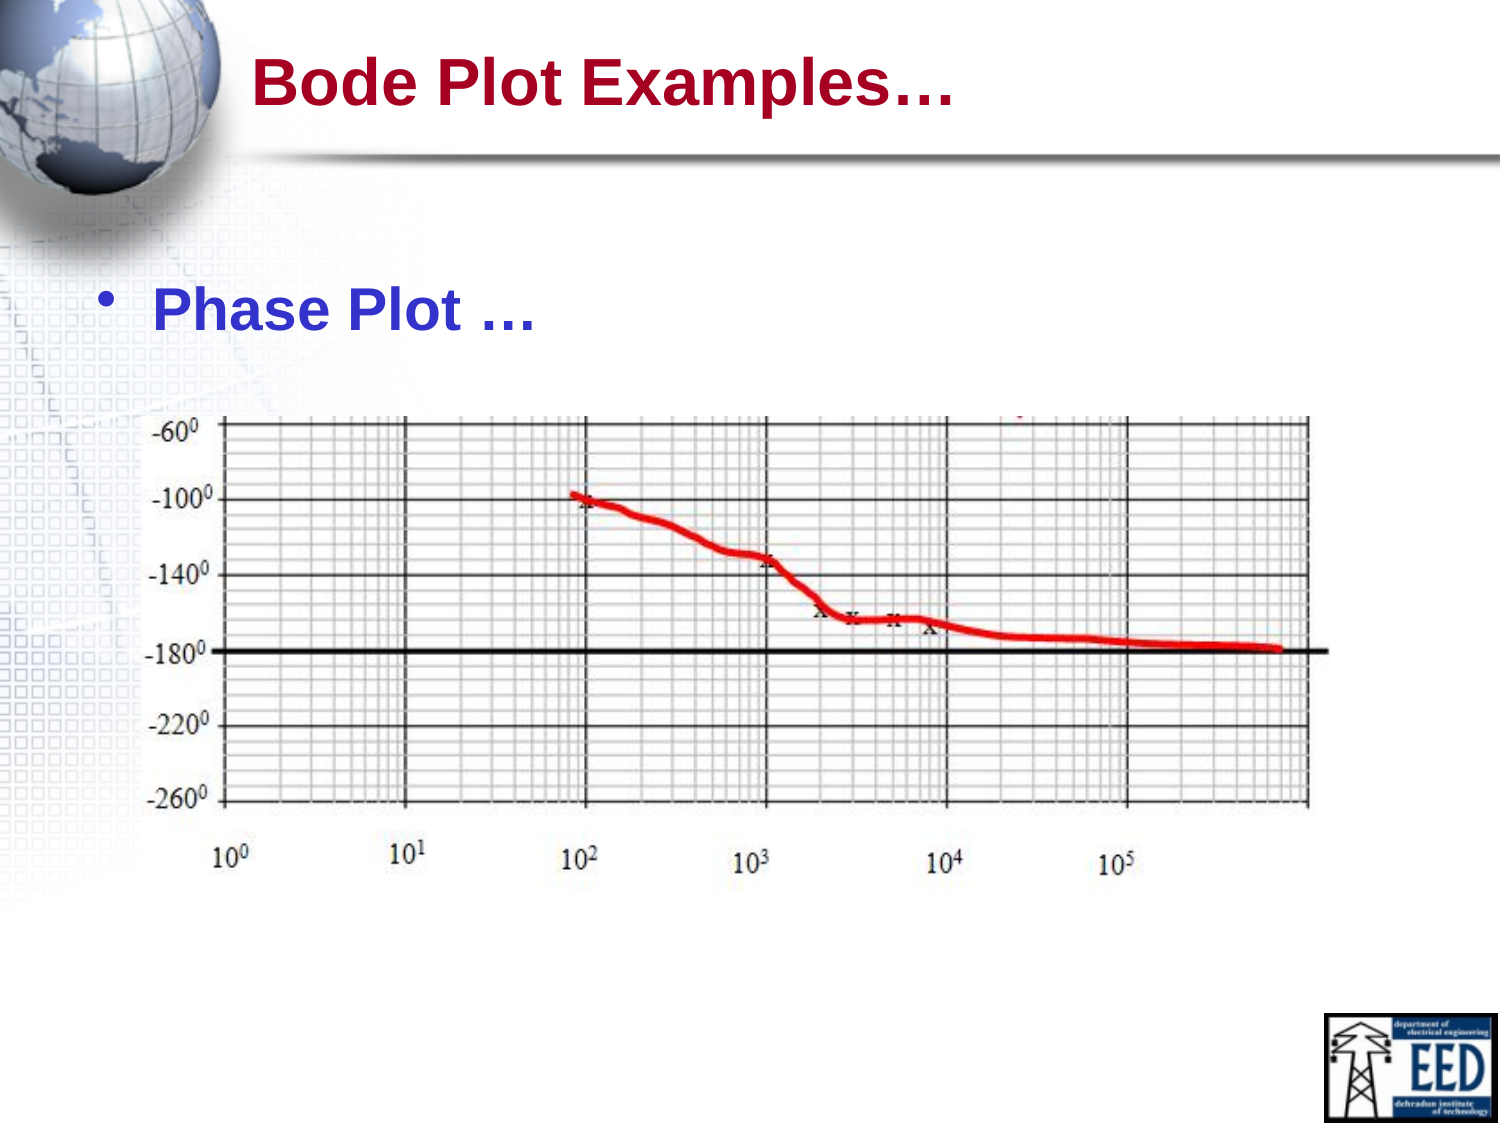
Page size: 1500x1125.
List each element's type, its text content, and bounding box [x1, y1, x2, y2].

picture [0, 0, 1500, 1125]
title Bode Plot Examples… [236, 11, 1476, 147]
list Phase Plot … [81, 262, 1500, 1037]
picture [141, 416, 1342, 905]
